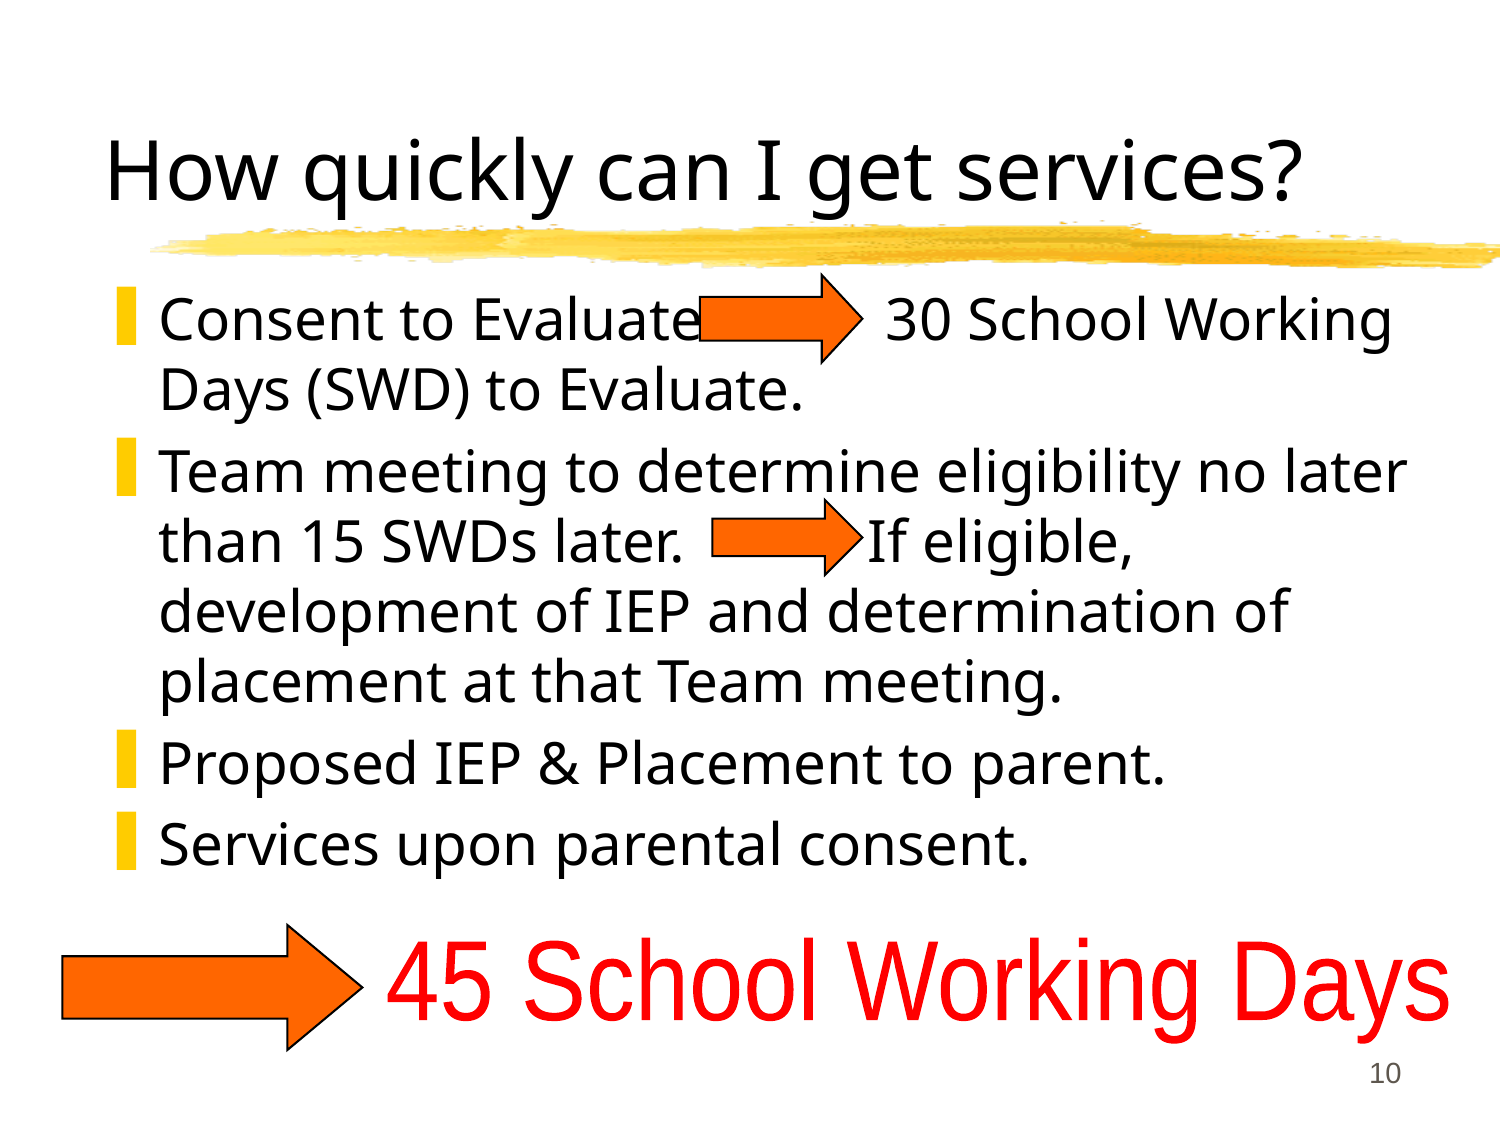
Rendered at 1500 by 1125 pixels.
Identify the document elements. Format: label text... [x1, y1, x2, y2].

text_box [712, 499, 863, 575]
picture [150, 215, 1500, 279]
slide_number 10 [1103, 1021, 1417, 1098]
text_box [62, 924, 363, 1051]
title How quickly can I get services? [66, 37, 1342, 226]
list Consent to Evaluate 30 School Working Days (SWD) to Evaluate. Team meeting to determine eligibility no later than 15 SWDs later. If eligible, development of IEP and determination of placement at that Team meeting. Proposed IEP & Placement to parent. Services upon parental consent. [87, 274, 1451, 994]
text_box [699, 274, 863, 363]
